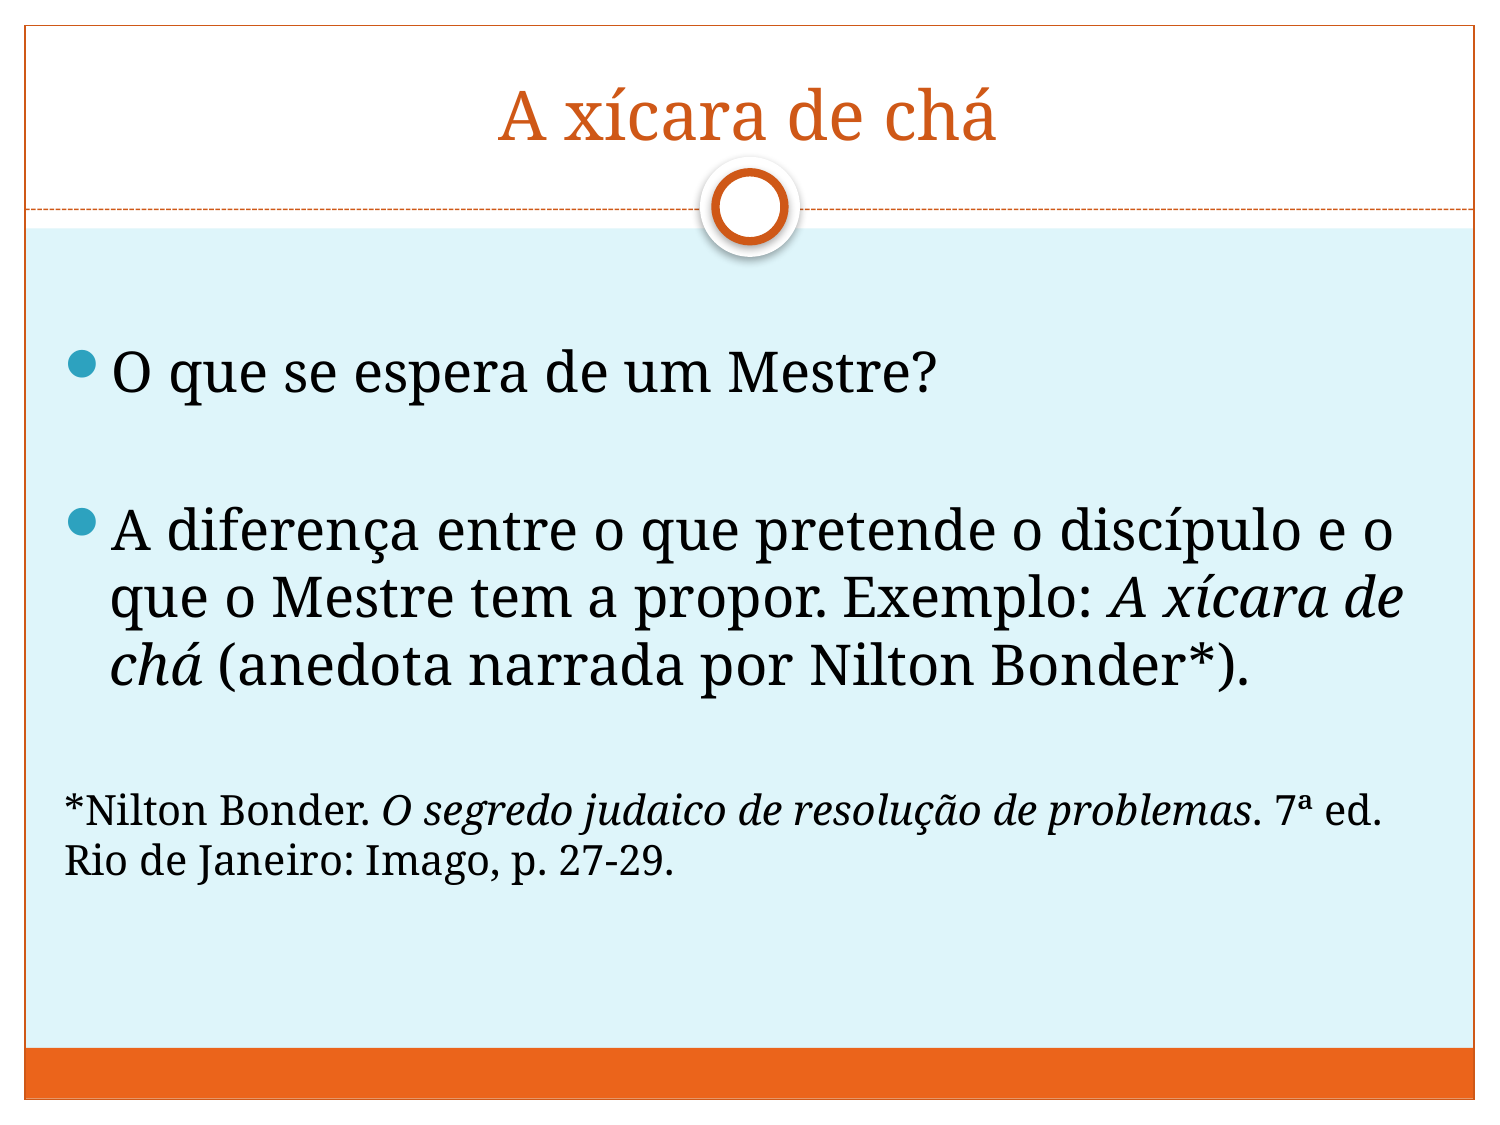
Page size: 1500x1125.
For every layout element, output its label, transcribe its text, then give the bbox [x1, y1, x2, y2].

list O que se espera de um Mestre? A diferença entre o que pretende o discípulo e o que o Mestre tem a propor. Exemplo: A xícara de chá (anedota narrada por Nilton Bonder*). *Nilton Bonder. O segredo judaico de resolução de problemas. 7ª ed. Rio de Janeiro: Imago, p. 27-29. [49, 250, 1445, 1001]
title A xícara de chá [49, 37, 1450, 162]
